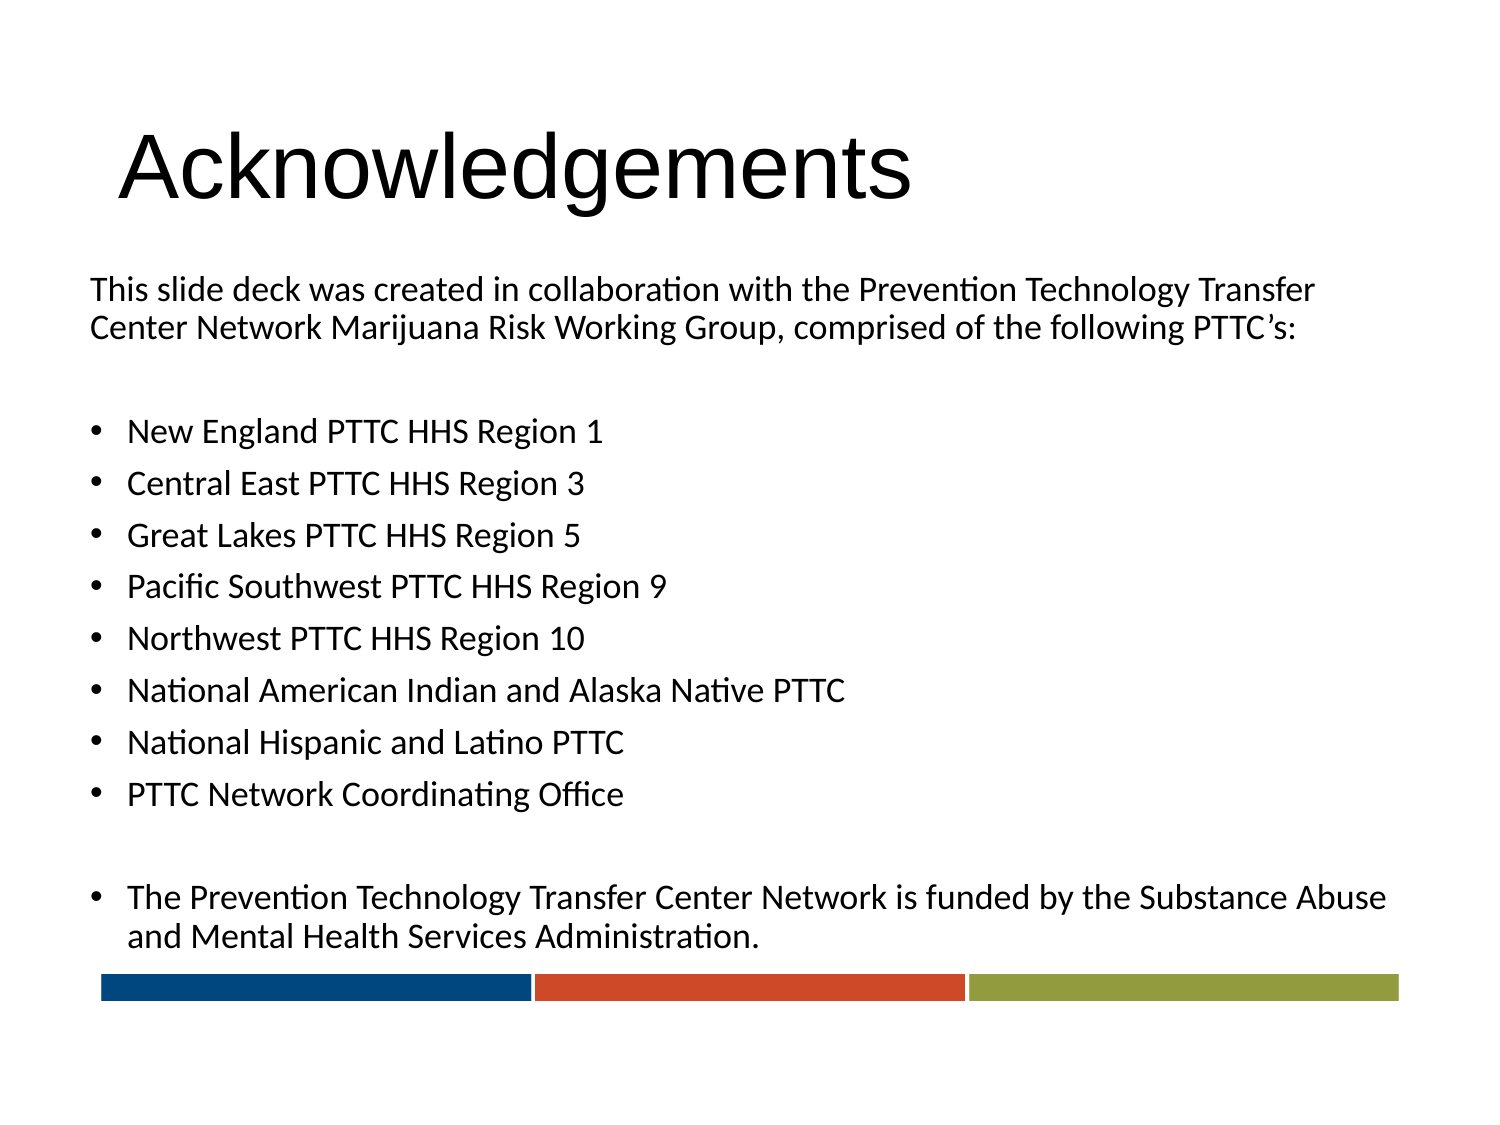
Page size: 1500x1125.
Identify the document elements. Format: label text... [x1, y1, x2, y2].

picture [101, 974, 1399, 1001]
title Acknowledgements [103, 59, 1397, 262]
list This slide deck was created in collaboration with the Prevention Technology Transfer Center Network Marijuana Risk Working Group, comprised of the following PTTC’s: New England PTTC HHS Region 1 Central East PTTC HHS Region 3 Great Lakes PTTC HHS Region 5 Pacific Southwest PTTC HHS Region 9 Northwest PTTC HHS Region 10 National American Indian and Alaska Native PTTC National Hispanic and Latino PTTC PTTC Network Coordinating Office The Prevention Technology Transfer Center Network is funded by the Substance Abuse and Mental Health Services Administration. [75, 262, 1425, 975]
